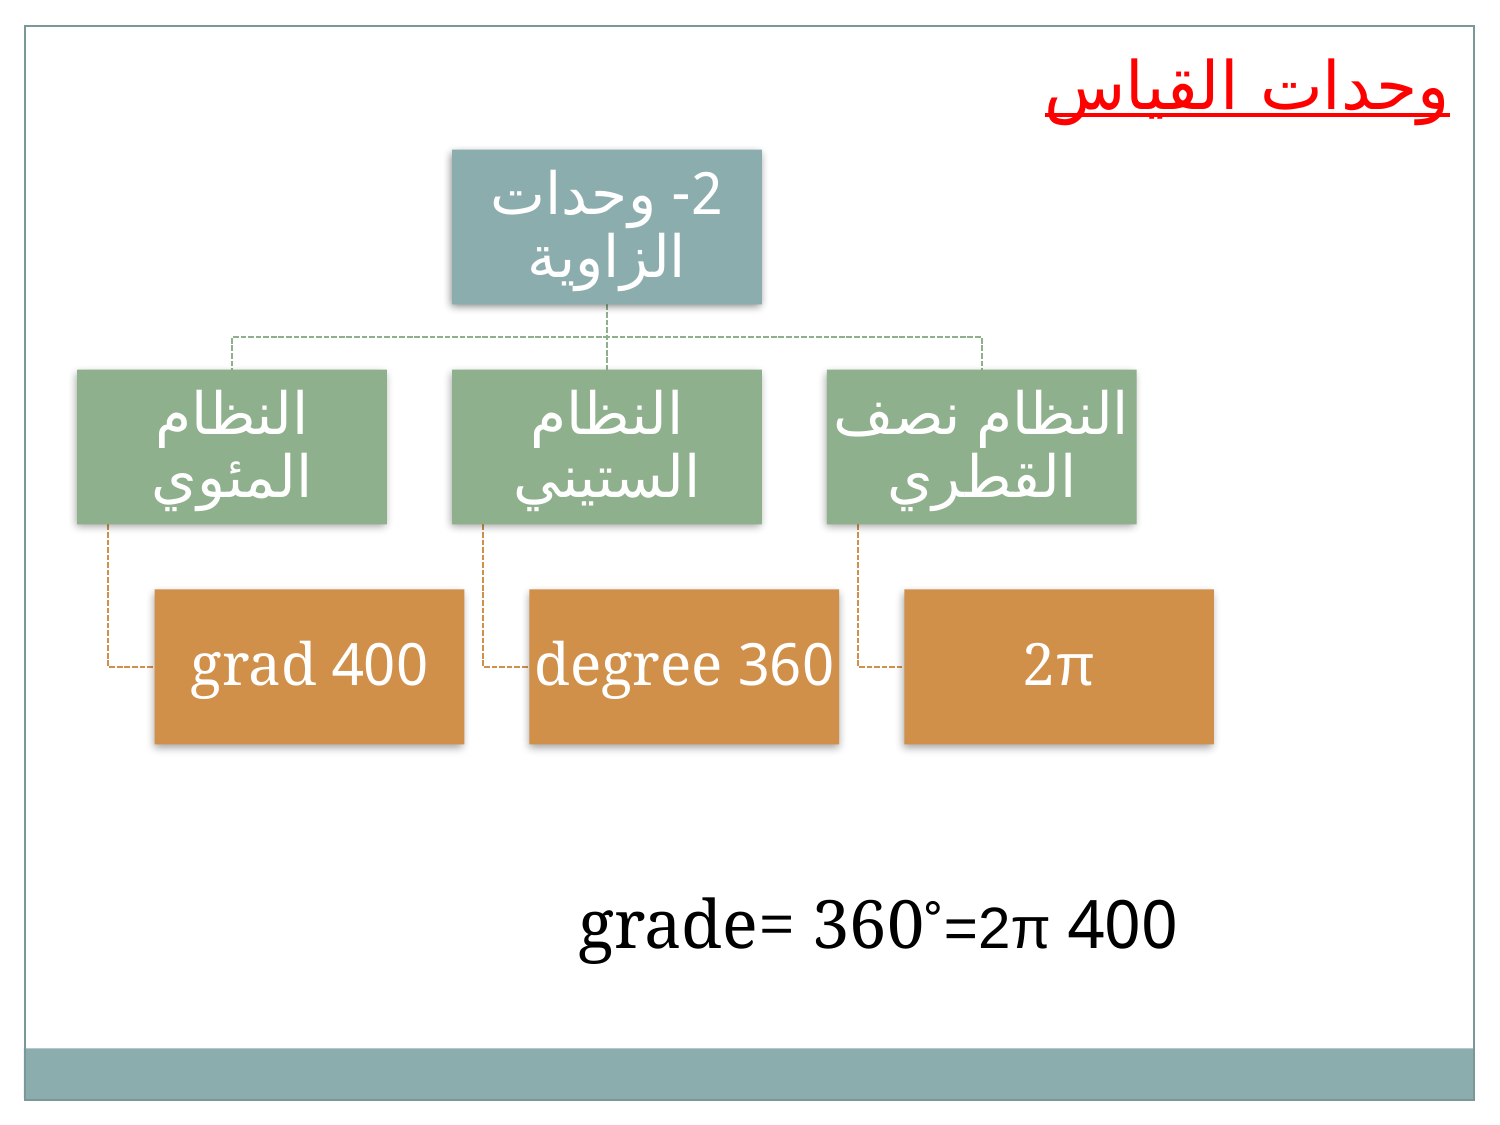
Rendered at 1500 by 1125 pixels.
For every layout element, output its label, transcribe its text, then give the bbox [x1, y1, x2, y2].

text_box 400 grade= 360˚=2π [383, 834, 1194, 1074]
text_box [76, 113, 1215, 781]
text_box وحدات القياس [58, 35, 1465, 130]
